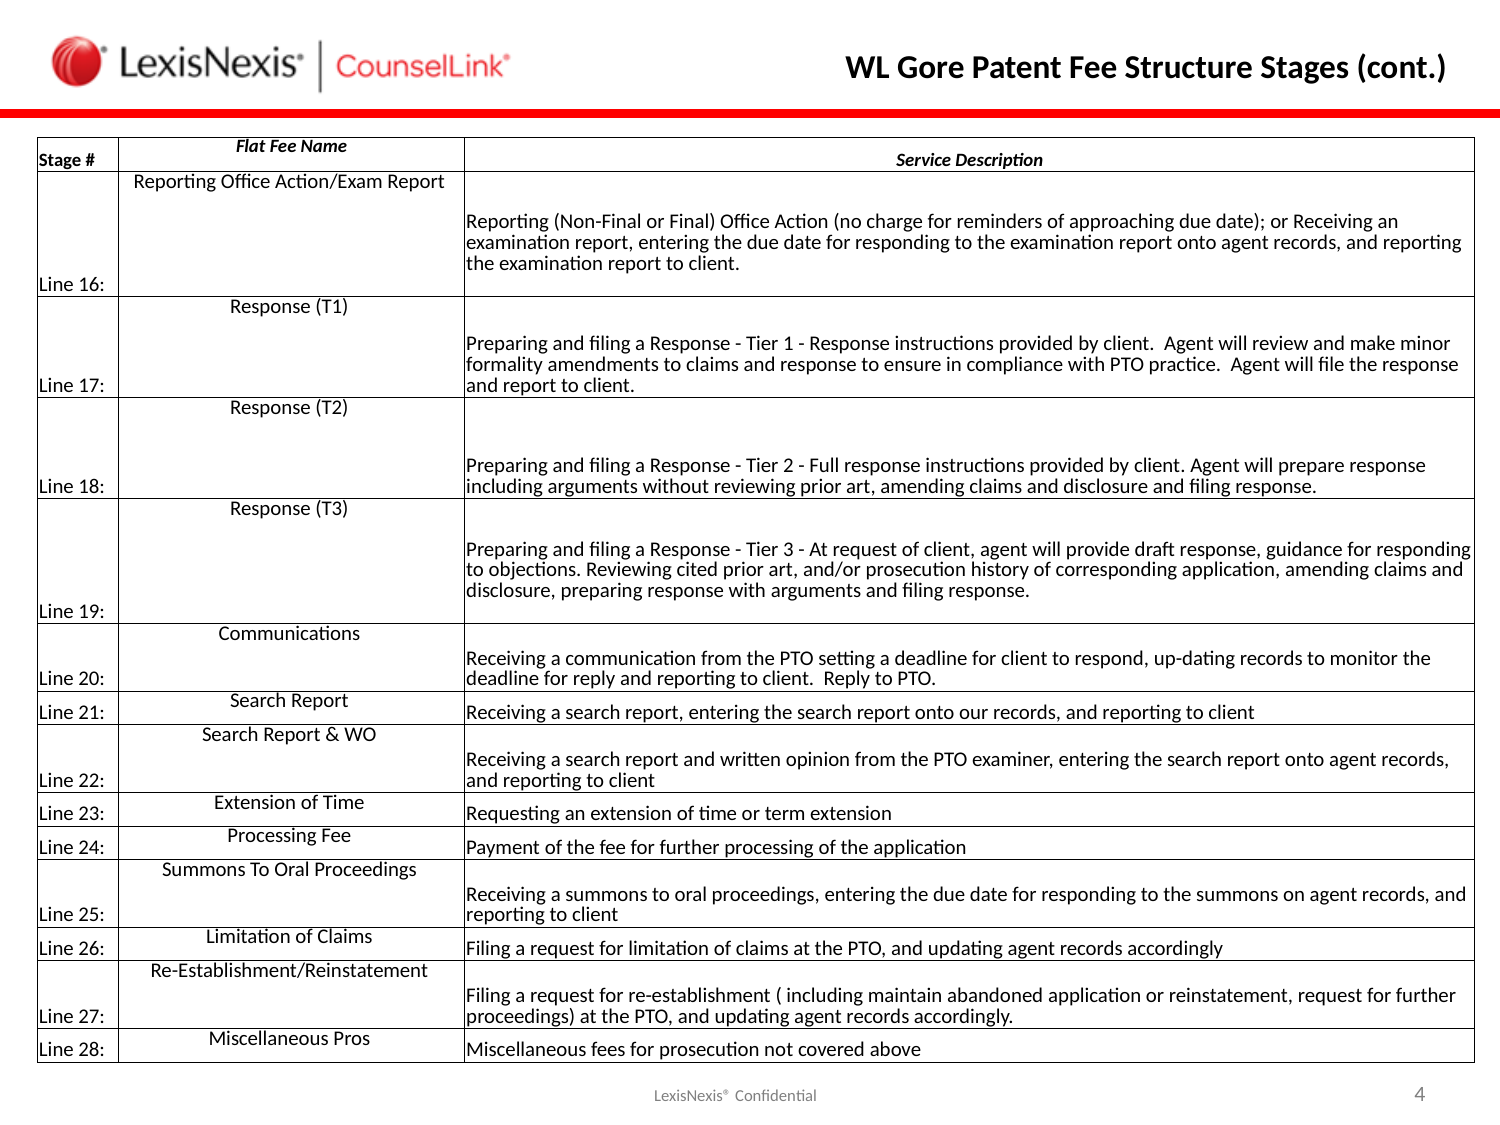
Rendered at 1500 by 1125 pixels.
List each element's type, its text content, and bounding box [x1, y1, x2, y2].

table_cell Miscellaneous Pros [119, 1029, 464, 1062]
table_header Service Description [465, 138, 1474, 171]
table_cell Miscellaneous fees for prosecution not covered above [465, 1029, 1474, 1062]
table_cell Receiving a search report and written opinion from the PTO examiner, entering the search report onto agent records, and reporting to client [465, 725, 1474, 792]
table_cell Re-Establishment/Reinstatement [119, 961, 464, 1028]
table_cell Reporting (Non-Final or Final) Office Action (no charge for reminders of approaching due date); or Receiving an examination report, entering the due date for responding to the examination report onto agent records, and reporting the examination report to client. [465, 172, 1474, 296]
table_cell Payment of the fee for further processing of the application [465, 827, 1474, 859]
table_cell Line 26: [38, 928, 118, 960]
picture [37, 24, 526, 104]
table_cell Receiving a communication from the PTO setting a deadline for client to respond, up-dating records to monitor the deadline for reply and reporting to client. Reply to PTO. [465, 624, 1474, 691]
table_cell Preparing and filing a Response - Tier 1 - Response instructions provided by client. Agent will review and make minor formality amendments to claims and response to ensure in compliance with PTO practice. Agent will file the response and report to client. [465, 297, 1474, 397]
table_cell Line 23: [38, 793, 118, 826]
table_cell Preparing and filing a Response - Tier 3 - At request of client, agent will provide draft response, guidance for responding to objections. Reviewing cited prior art, and/or prosecution history of corresponding application, amending claims and disclosure, preparing response with arguments and filing response. [465, 499, 1474, 623]
table_cell Line 19: [38, 499, 118, 623]
table_cell Line 25: [38, 860, 118, 927]
table_cell Line 18: [38, 398, 118, 498]
table_cell Line 22: [38, 725, 118, 792]
table_cell Search Report [119, 692, 464, 724]
table_cell Line 16: [38, 172, 118, 296]
table_cell Line 21: [38, 692, 118, 724]
table_cell Limitation of Claims [119, 928, 464, 960]
table_cell Filing a request for limitation of claims at the PTO, and updating agent records accordingly [465, 928, 1474, 960]
table_cell Response (T2) [119, 398, 464, 498]
table_cell Processing Fee [119, 827, 464, 859]
table_cell Response (T1) [119, 297, 464, 397]
table_cell Line 20: [38, 624, 118, 691]
table_cell Line 17: [38, 297, 118, 397]
table_cell Receiving a search report, entering the search report onto our records, and reporting to client [465, 692, 1474, 724]
table_cell Extension of Time [119, 793, 464, 826]
text_box WL Gore Patent Fee Structure Stages (cont.) [699, 37, 1463, 93]
table_header Flat Fee Name [119, 138, 464, 171]
table_cell Line 28: [38, 1029, 118, 1062]
table_header Stage # [38, 138, 118, 171]
table_cell Summons To Oral Proceedings [119, 860, 464, 927]
table_cell Receiving a summons to oral proceedings, entering the due date for responding to the summons on agent records, and reporting to client [465, 860, 1474, 927]
table_cell Communications [119, 624, 464, 691]
table_cell Preparing and filing a Response - Tier 2 - Full response instructions provided by client. Agent will prepare response including arguments without reviewing prior art, amending claims and disclosure and filing response. [465, 398, 1474, 498]
table_cell Search Report & WO [119, 725, 464, 792]
table_cell Filing a request for re-establishment ( including maintain abandoned application or reinstatement, request for further proceedings) at the PTO, and updating agent records accordingly. [465, 961, 1474, 1028]
table_cell Requesting an extension of time or term extension [465, 793, 1474, 826]
table_cell Line 24: [38, 827, 118, 859]
table_cell Response (T3) [119, 499, 464, 623]
table_cell Line 27: [38, 961, 118, 1028]
table_cell Reporting Office Action/Exam Report [119, 172, 464, 296]
